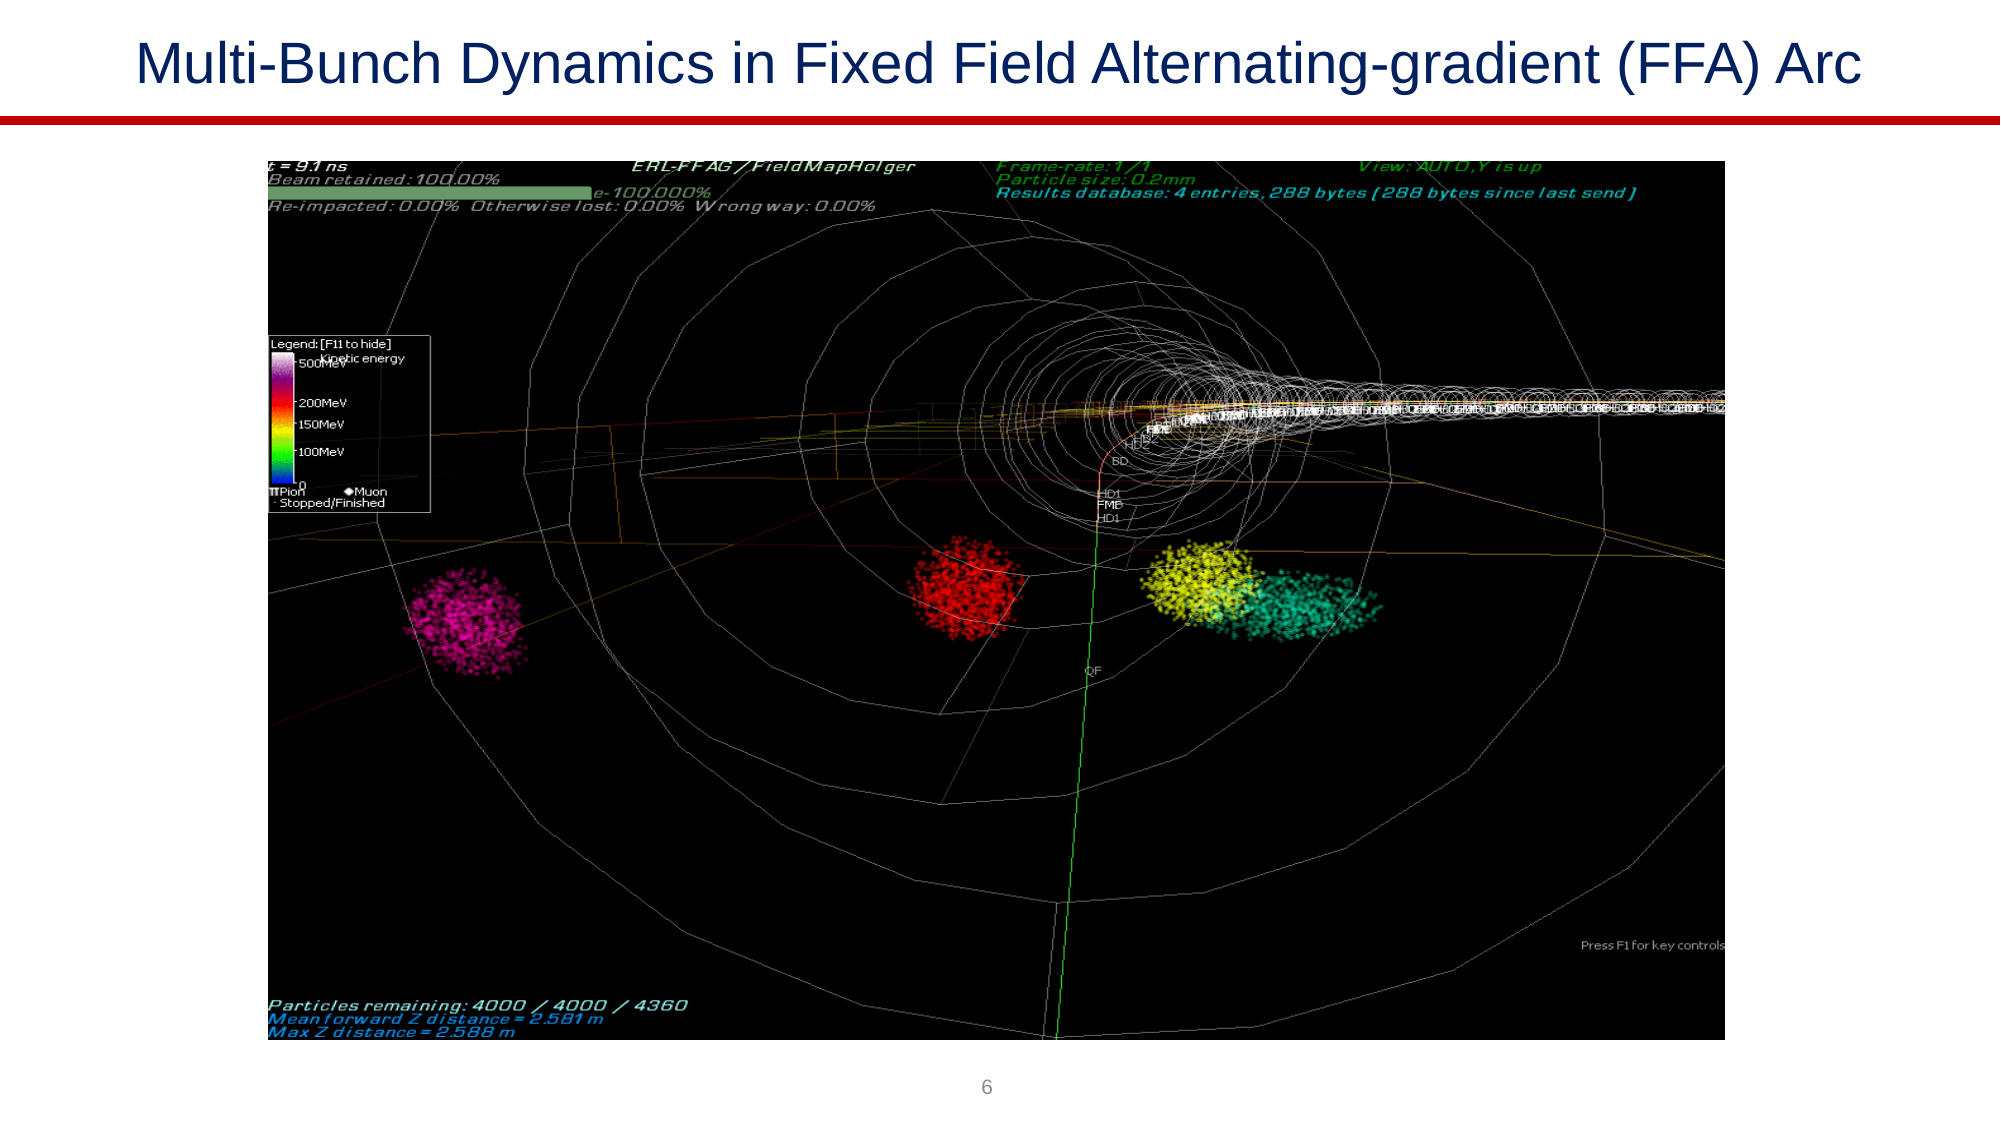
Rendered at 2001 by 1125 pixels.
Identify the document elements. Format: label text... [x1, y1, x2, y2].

text_box Multi-Bunch Dynamics in Fixed Field Alternating-gradient (FFA) Arc [0, 17, 2000, 103]
slide_number 6 [943, 1060, 1032, 1111]
picture [268, 161, 1725, 1040]
